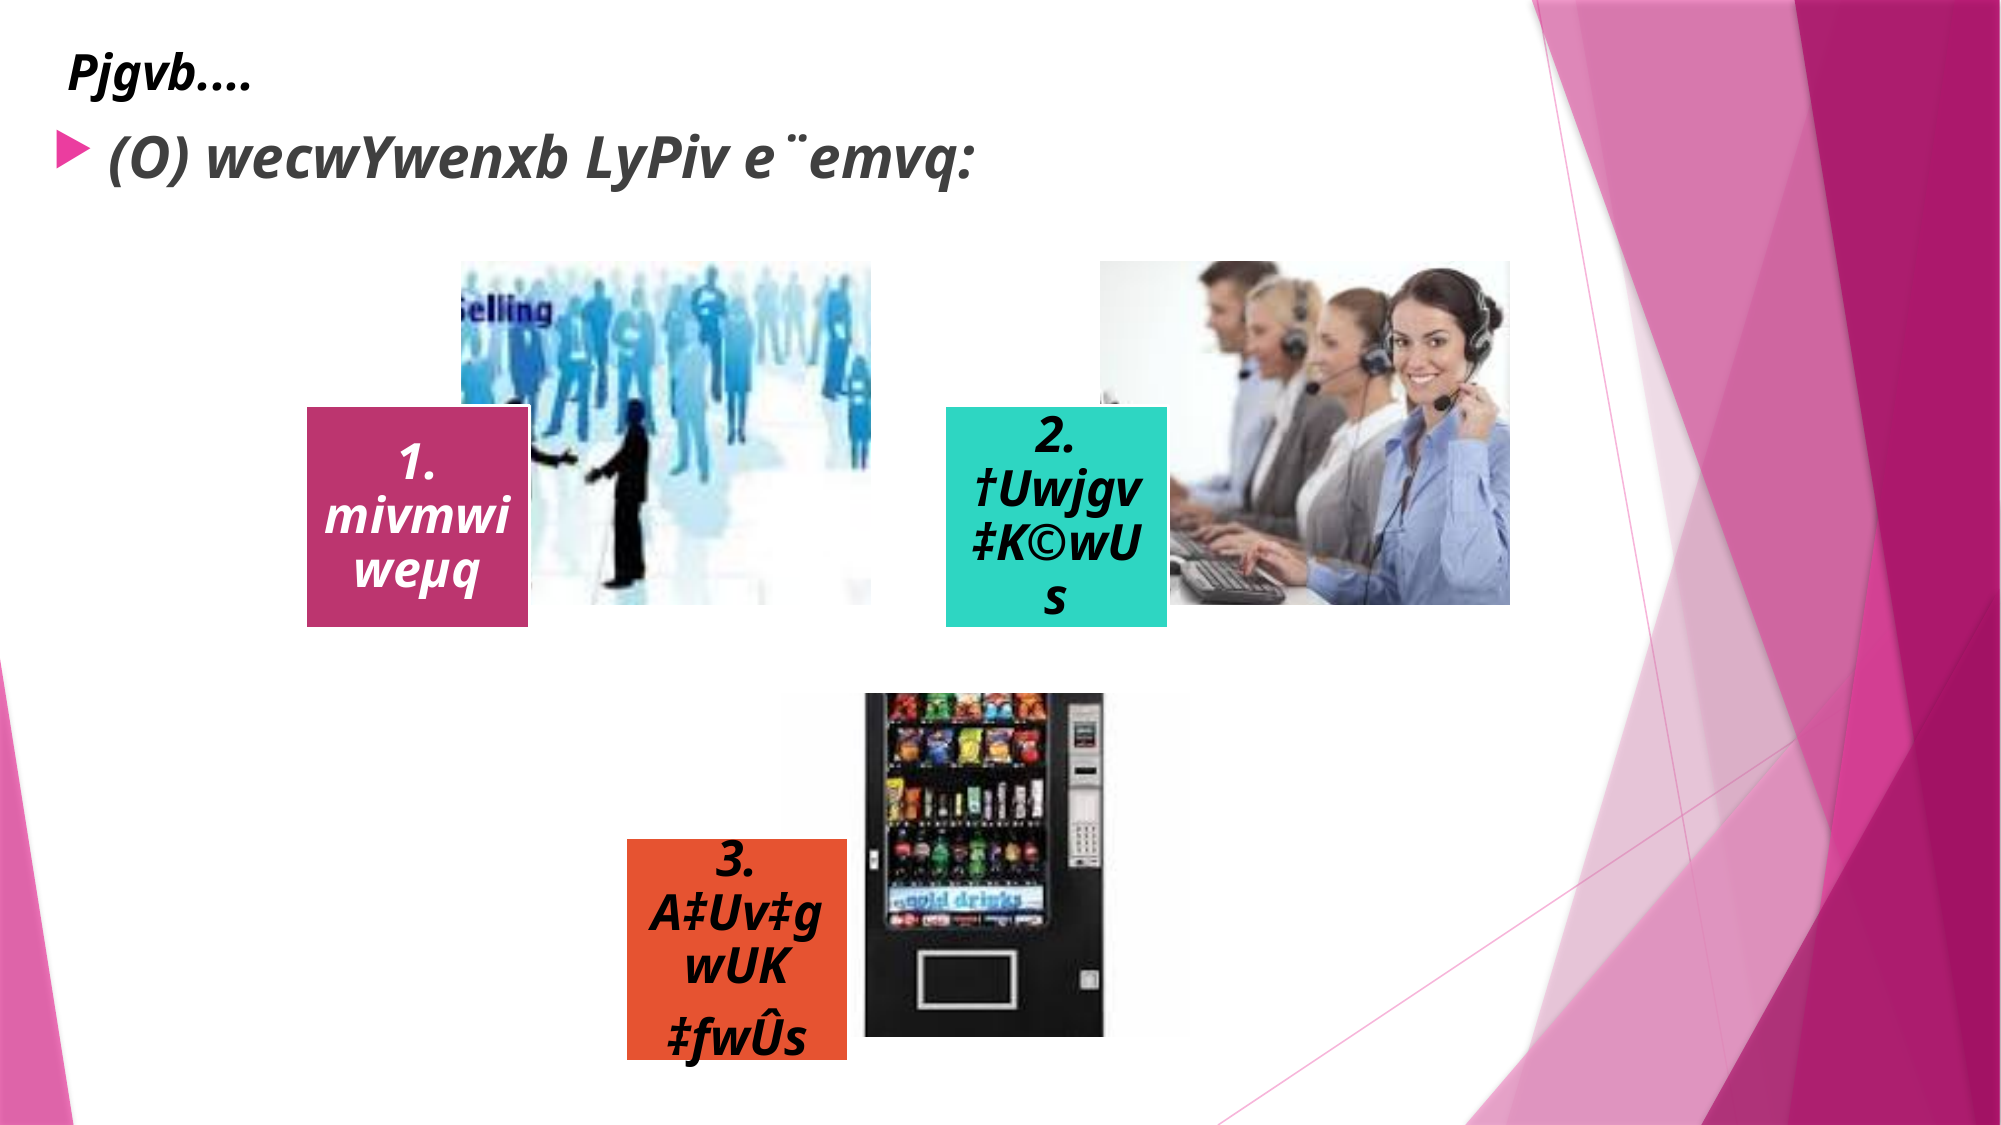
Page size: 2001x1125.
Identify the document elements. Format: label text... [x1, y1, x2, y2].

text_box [241, 215, 1576, 1106]
title Pjgvb.... [52, 32, 1463, 113]
list (O) wecwYwenxb LyPiv e¨emvq: [37, 113, 1448, 750]
